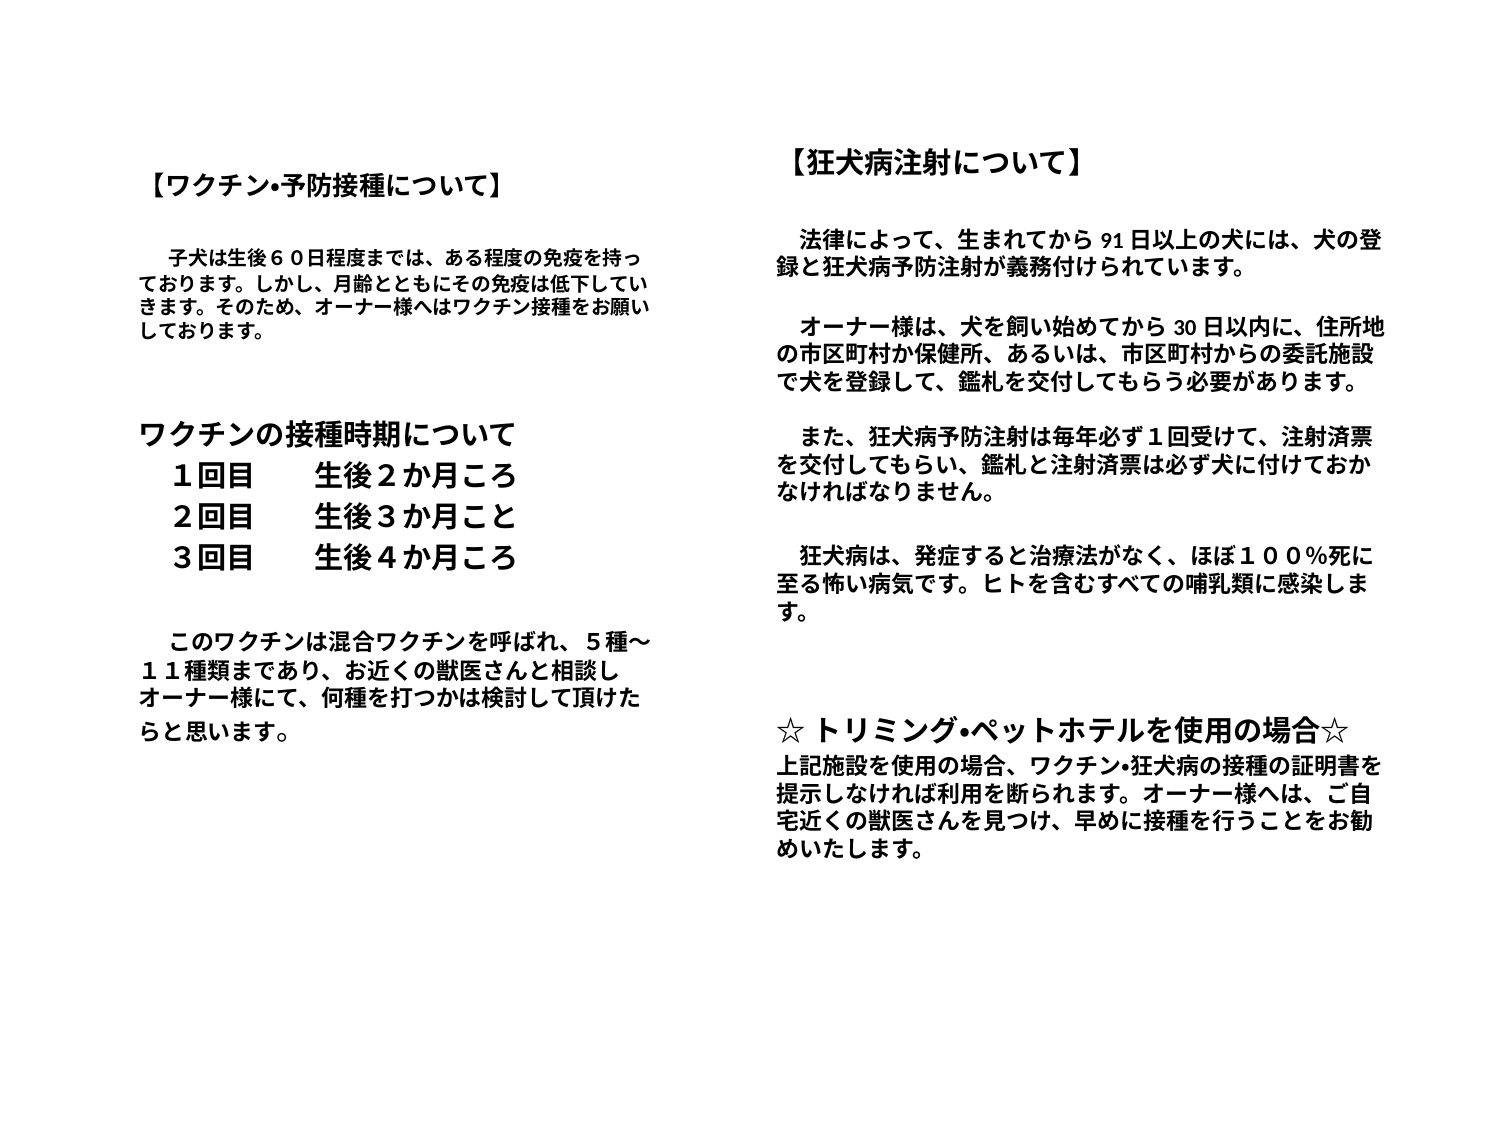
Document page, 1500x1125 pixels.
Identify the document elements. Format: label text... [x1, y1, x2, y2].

list 【狂犬病注射について】 法律によって、生まれてから91日以上の犬には、犬の登録と狂犬病予防注射が義務付けられています。 オーナー様は、犬を飼い始めてから30日以内に、住所地の市区町村か保健所、あるいは、市区町村からの委託施設で犬を登録して、鑑札を交付してもらう必要があります。 また、狂犬病予防注射は毎年必ず１回受けて、注射済票を交付してもらい、鑑札と注射済票は必ず犬に付けておかなければなりません。 狂犬病は、発症すると治療法がなく、ほぼ１００％死に至る怖い病気です。ヒトを含むすべての哺乳類に感染します。 ☆トリミング・ペットホテルを使用の場合☆ 上記施設を使用の場合、ワクチン・狂犬病の接種の証明書を提示しなければ利用を断られます。オーナー様へは、ご自宅近くの獣医さんを見つけ、早めに接種を行うことをお勧めいたします。 [761, 137, 1403, 905]
title 【ワクチン・予防接種について】 子犬は生後６０日程度までは、ある程度の免疫を持っております。しかし、月齢とともにその免疫は低下していきます。そのため、オーナー様へはワクチン接種をお願いしております。 [123, 160, 674, 350]
list ワクチンの接種時期について １回目 生後２か月ころ ２回目 生後３か月こと ３回目 生後４か月ころ このワクチンは混合ワクチンを呼ばれ、５種～１１種類まであり、お近くの獣医さんと相談しオーナー様にて、何種を打つかは検討して頂けたらと思います。 [123, 408, 674, 806]
